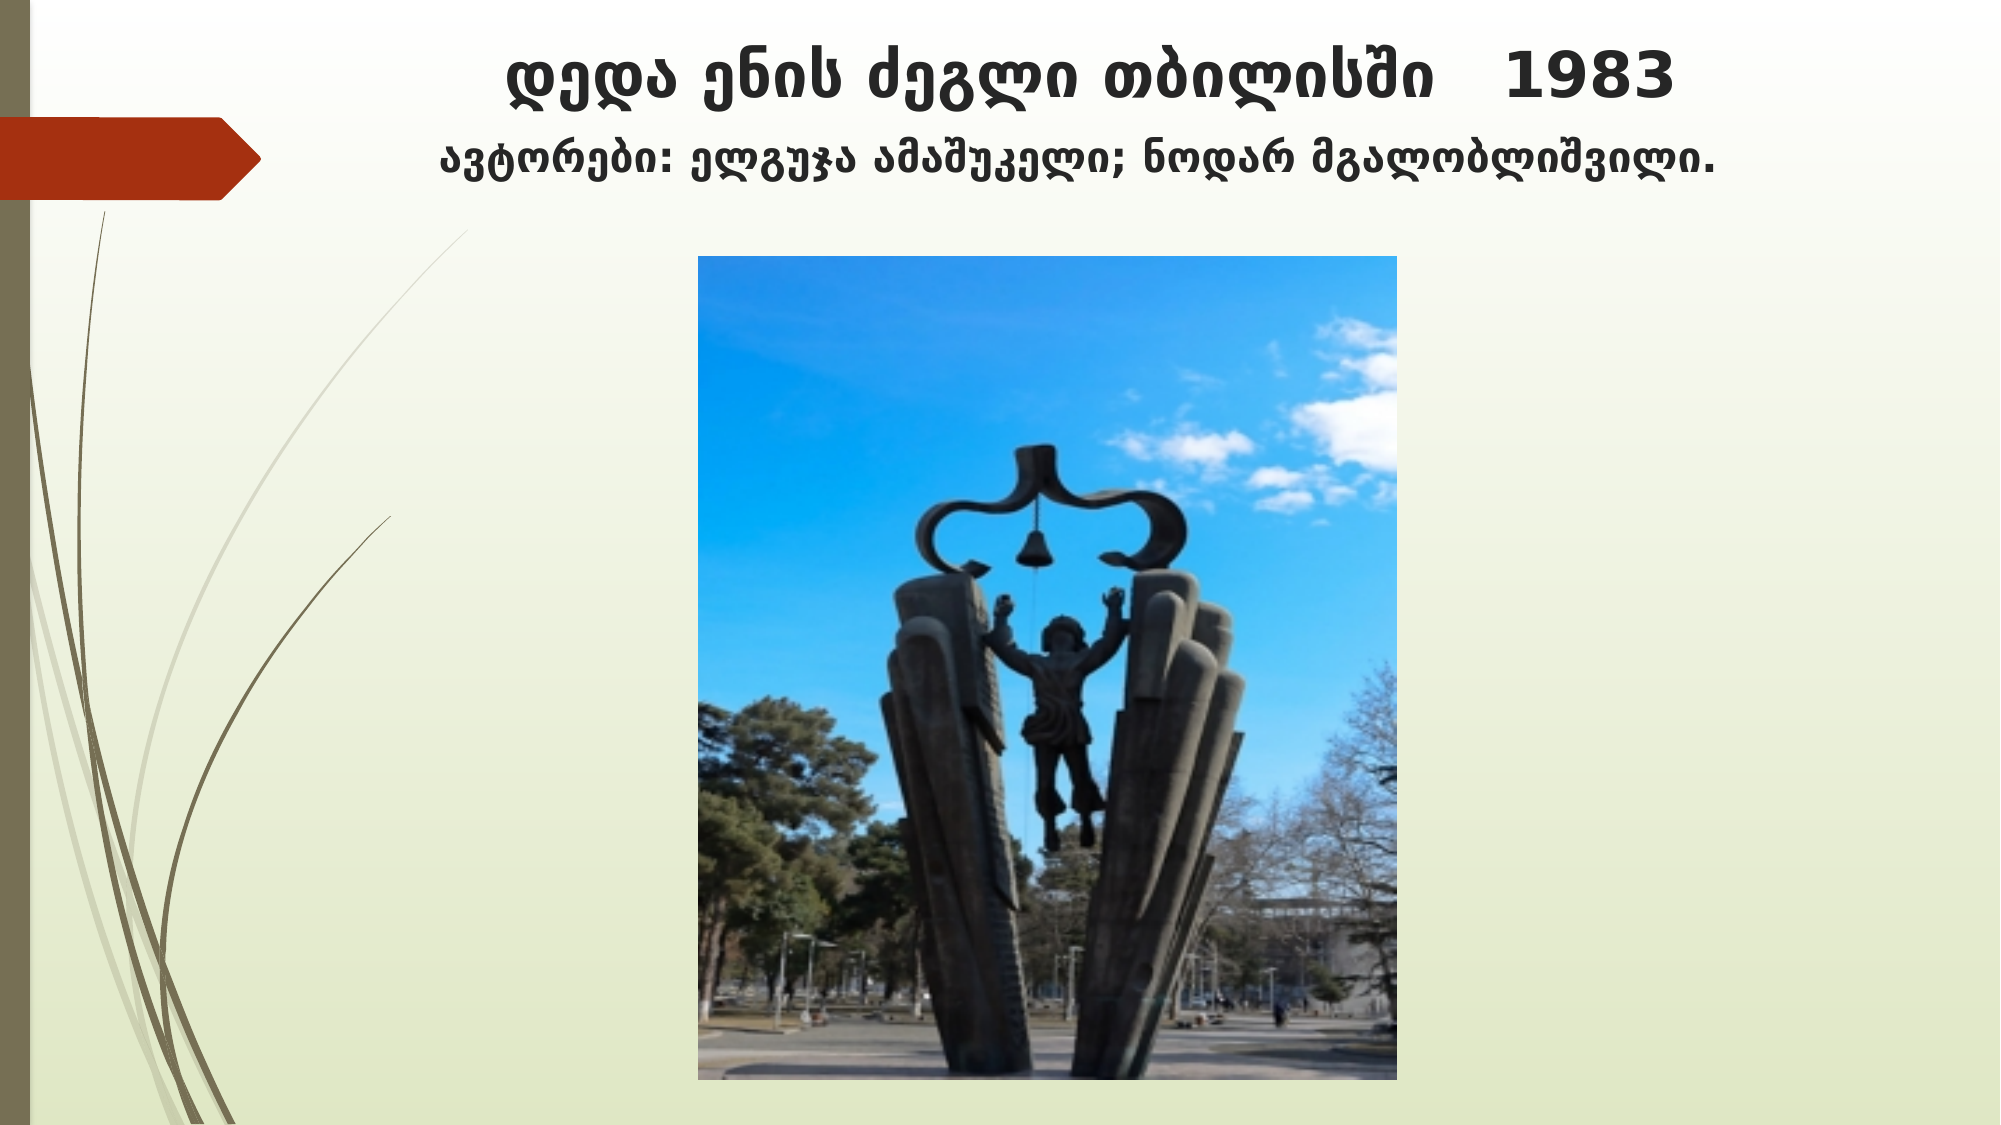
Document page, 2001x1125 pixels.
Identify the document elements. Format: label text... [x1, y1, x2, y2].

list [698, 256, 1397, 1080]
title დედა ენის ძეგლი თბილისში 1983 ავტორები: ელგუჯა ამაშუკელი; ნოდარ მგალობლიშვილი. [137, 26, 1863, 257]
